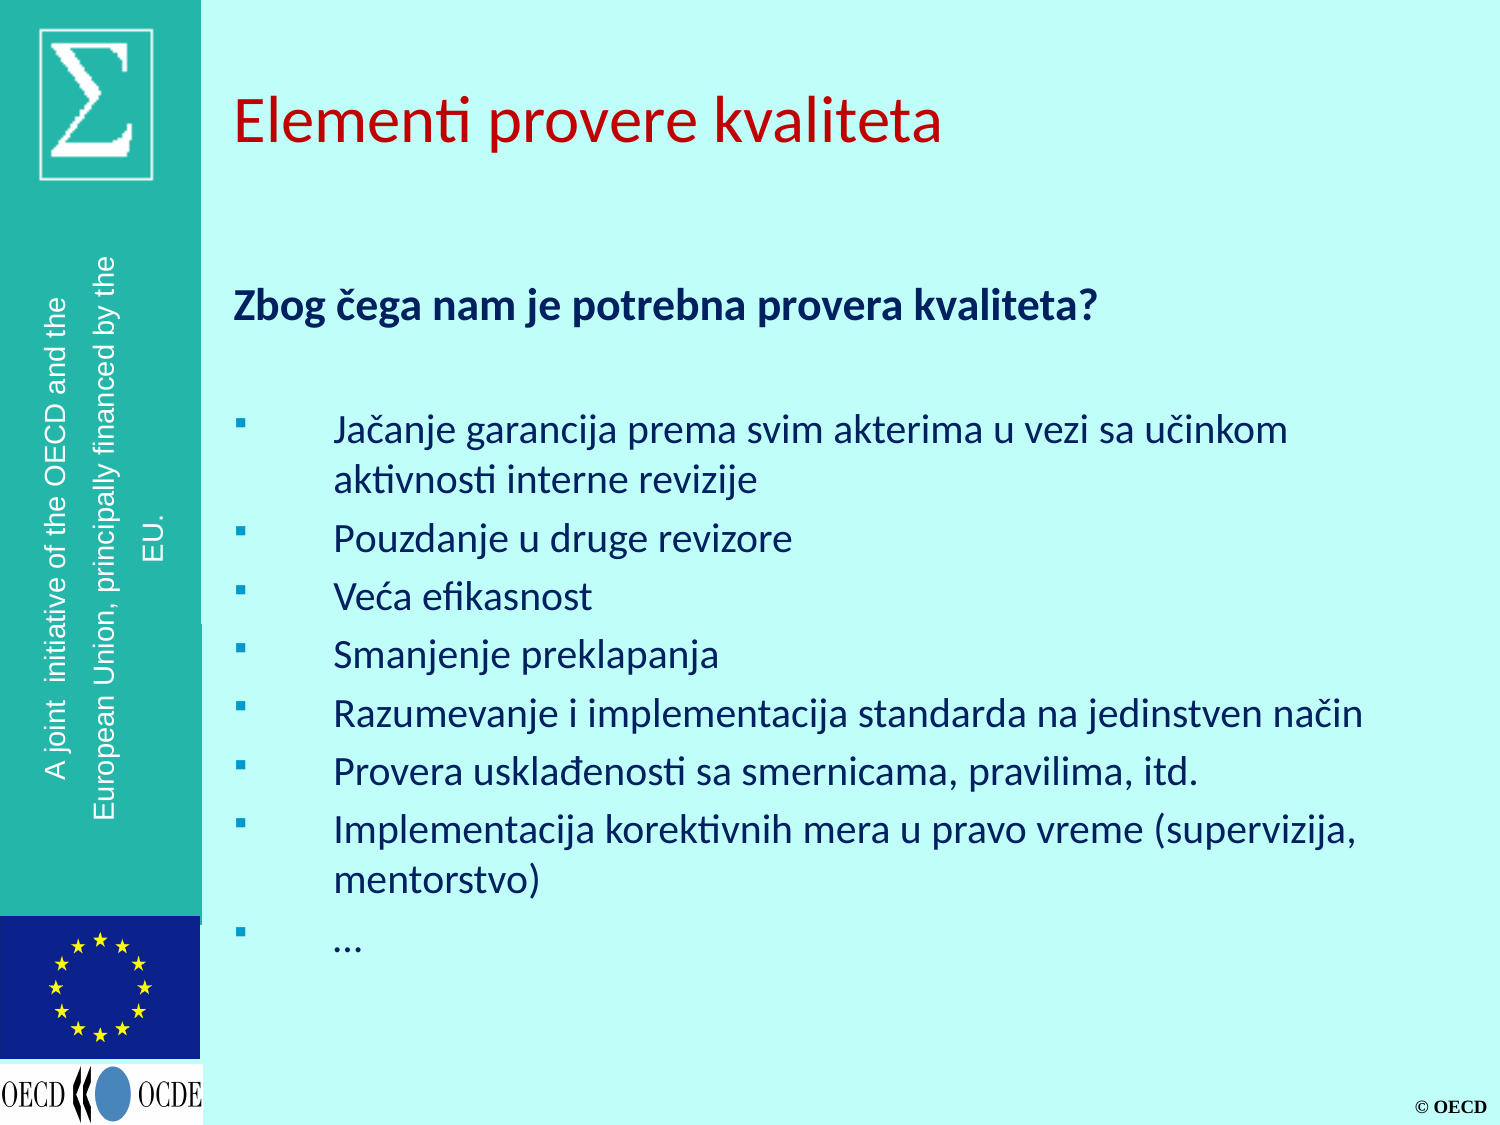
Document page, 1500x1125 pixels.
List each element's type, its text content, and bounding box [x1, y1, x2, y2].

title Elementi provere kvaliteta [217, 42, 1400, 191]
picture [0, 1064, 203, 1125]
picture [0, 0, 202, 1059]
list Zbog čega nam je potrebna provera kvaliteta? Jačanje garancija prema svim akterima u vezi sa učinkom aktivnosti interne revizije Pouzdanje u druge revizore Veća efikasnost Smanjenje preklapanja Razumevanje i implementacija standarda na jedinstven način Provera usklađenosti sa smernicama, pravilima, itd. Implementacija korektivnih mera u pravo vreme (supervizija, mentorstvo) … [217, 266, 1476, 1036]
